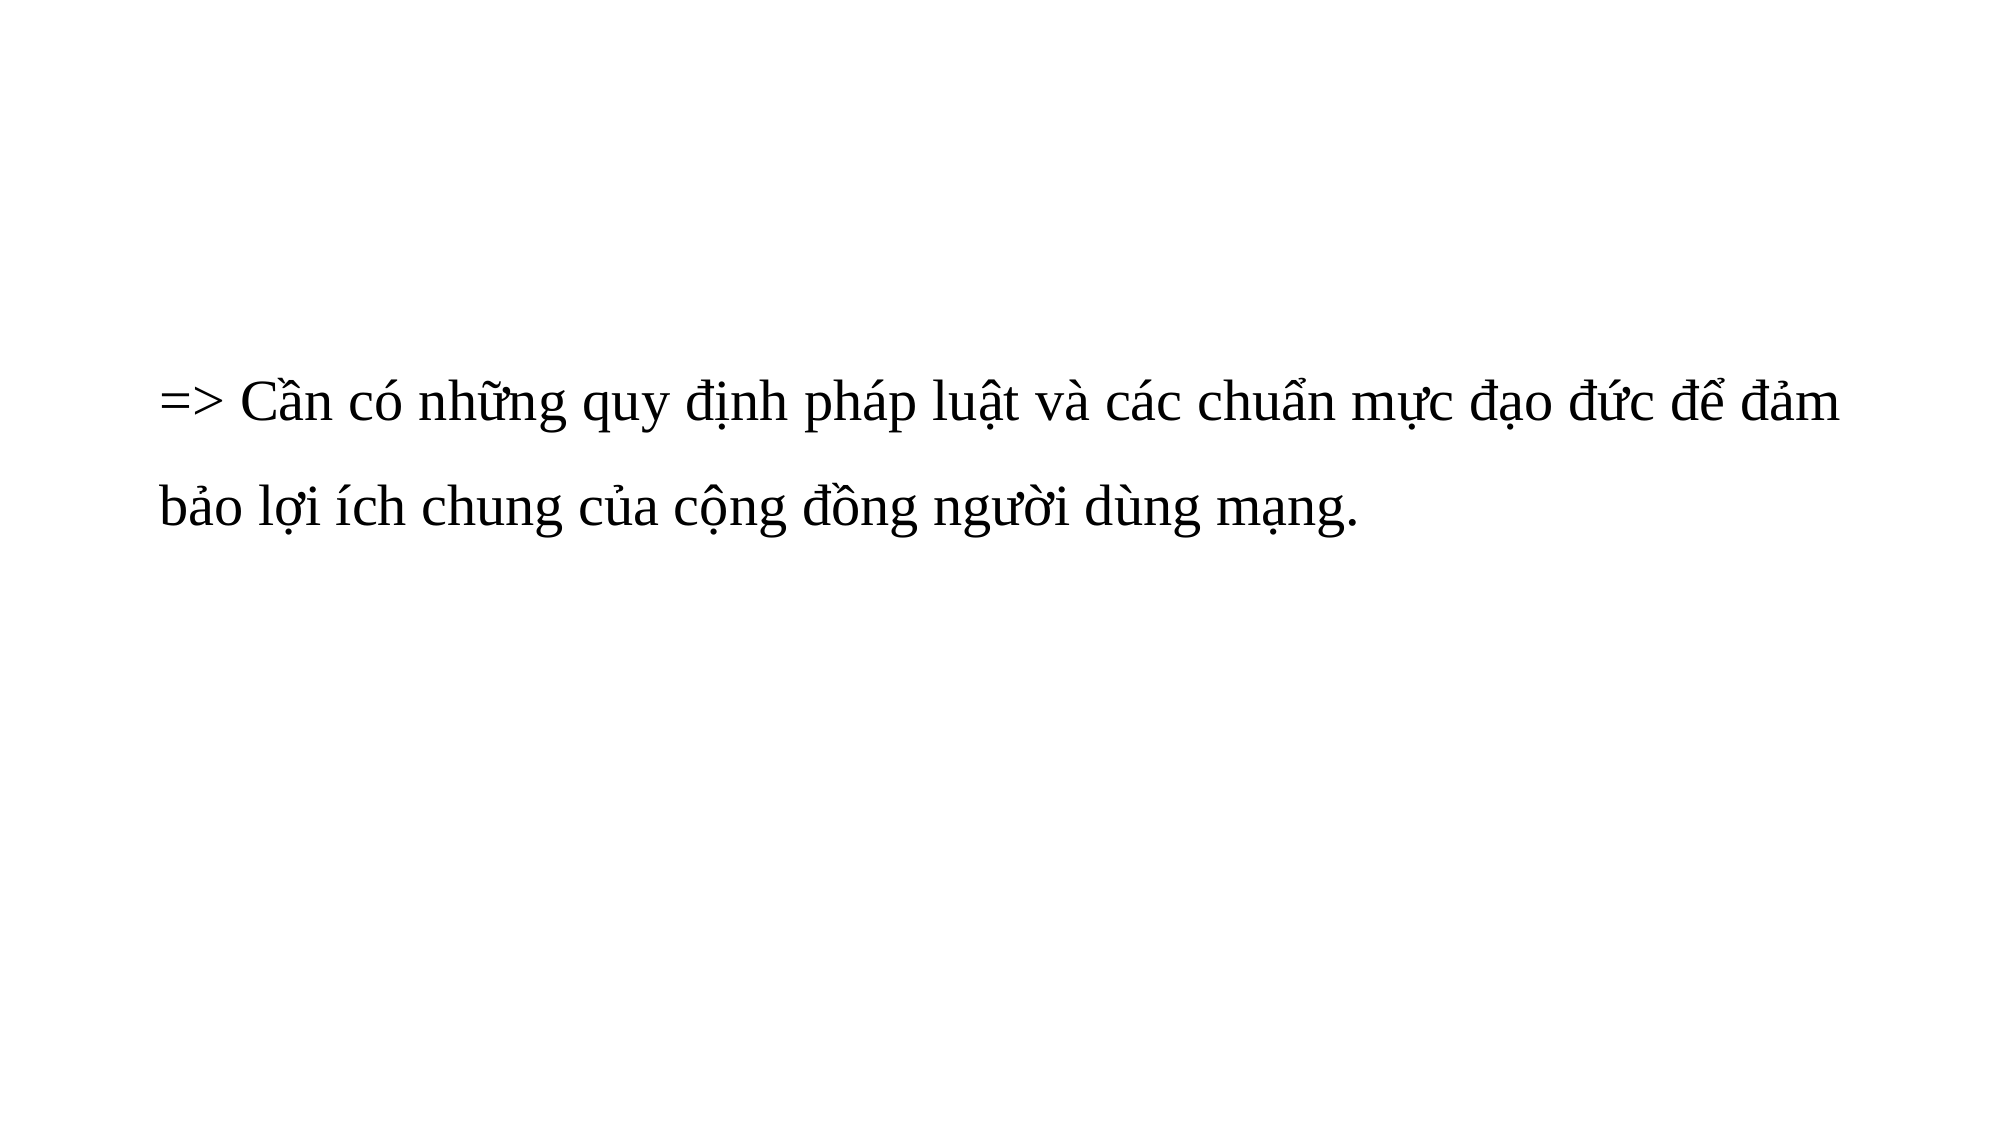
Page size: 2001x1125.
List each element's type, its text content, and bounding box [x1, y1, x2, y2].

text_box => Cần có những quy định pháp luật và các chuẩn mực đạo đức để đảm bảo lợi ích chung của cộng đồng người dùng mạng. [144, 319, 1856, 545]
